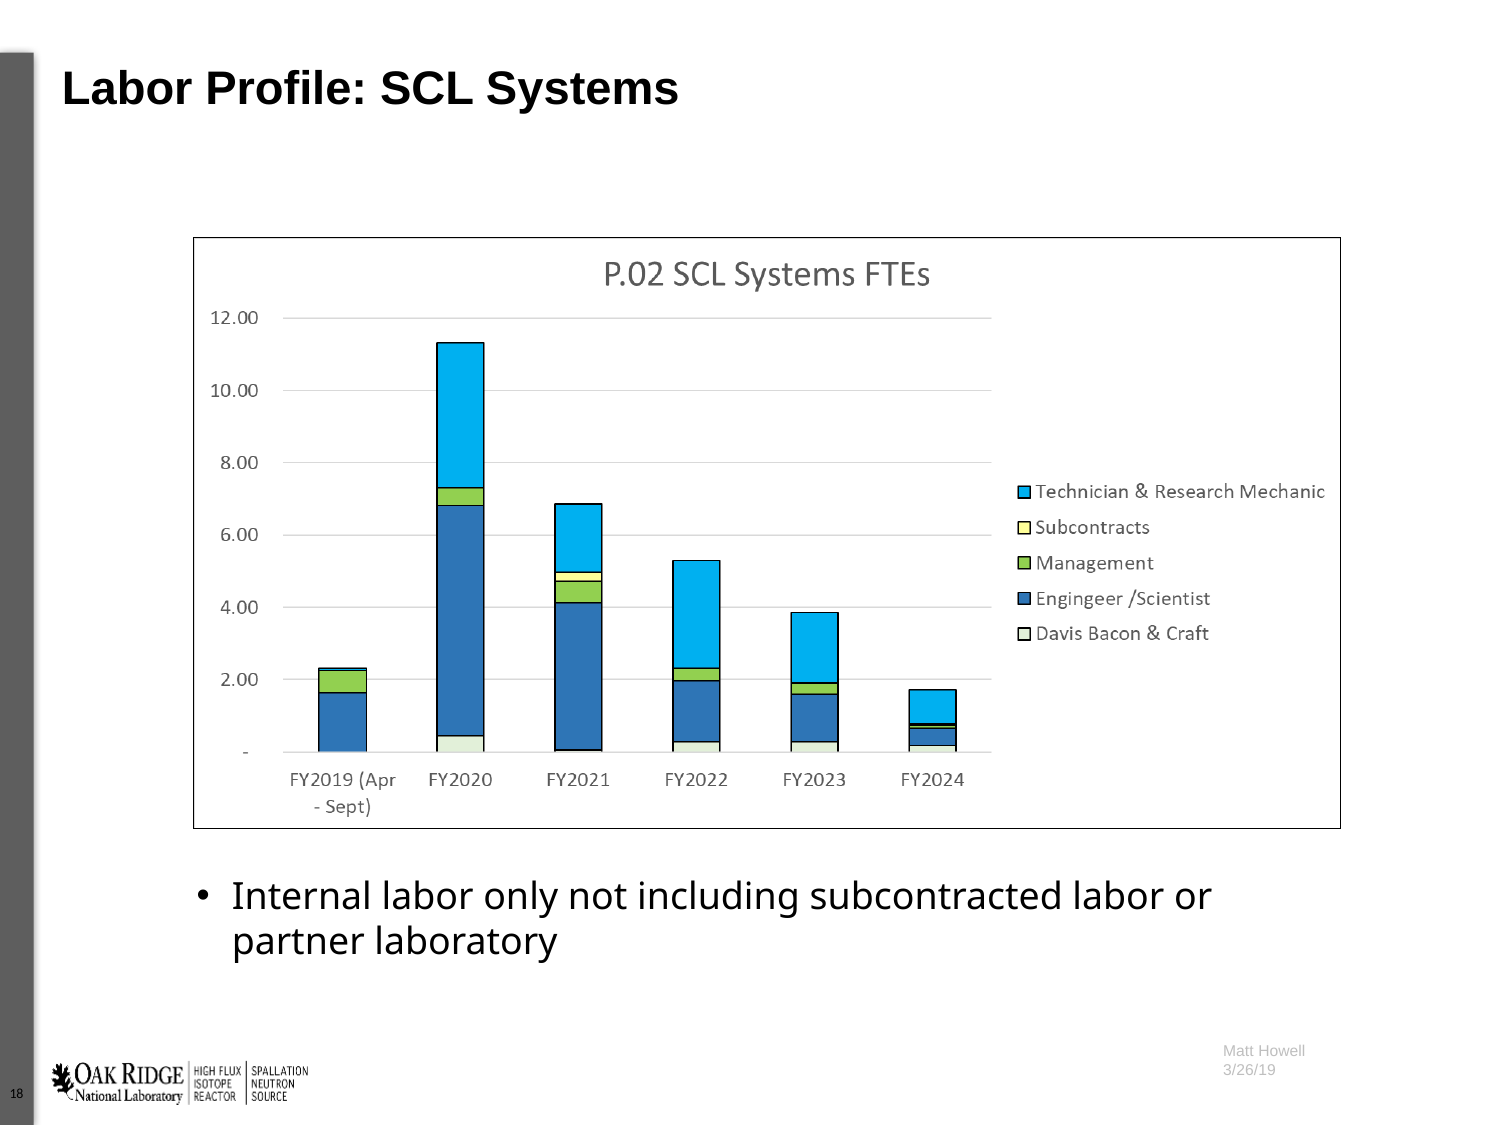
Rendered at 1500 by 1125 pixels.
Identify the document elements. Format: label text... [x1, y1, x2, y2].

picture [49, 1058, 310, 1108]
text_box Internal labor only not including subcontracted labor or partner laboratory [181, 864, 1264, 970]
picture [193, 237, 1341, 829]
title Labor Profile: SCL Systems [46, 56, 1454, 123]
